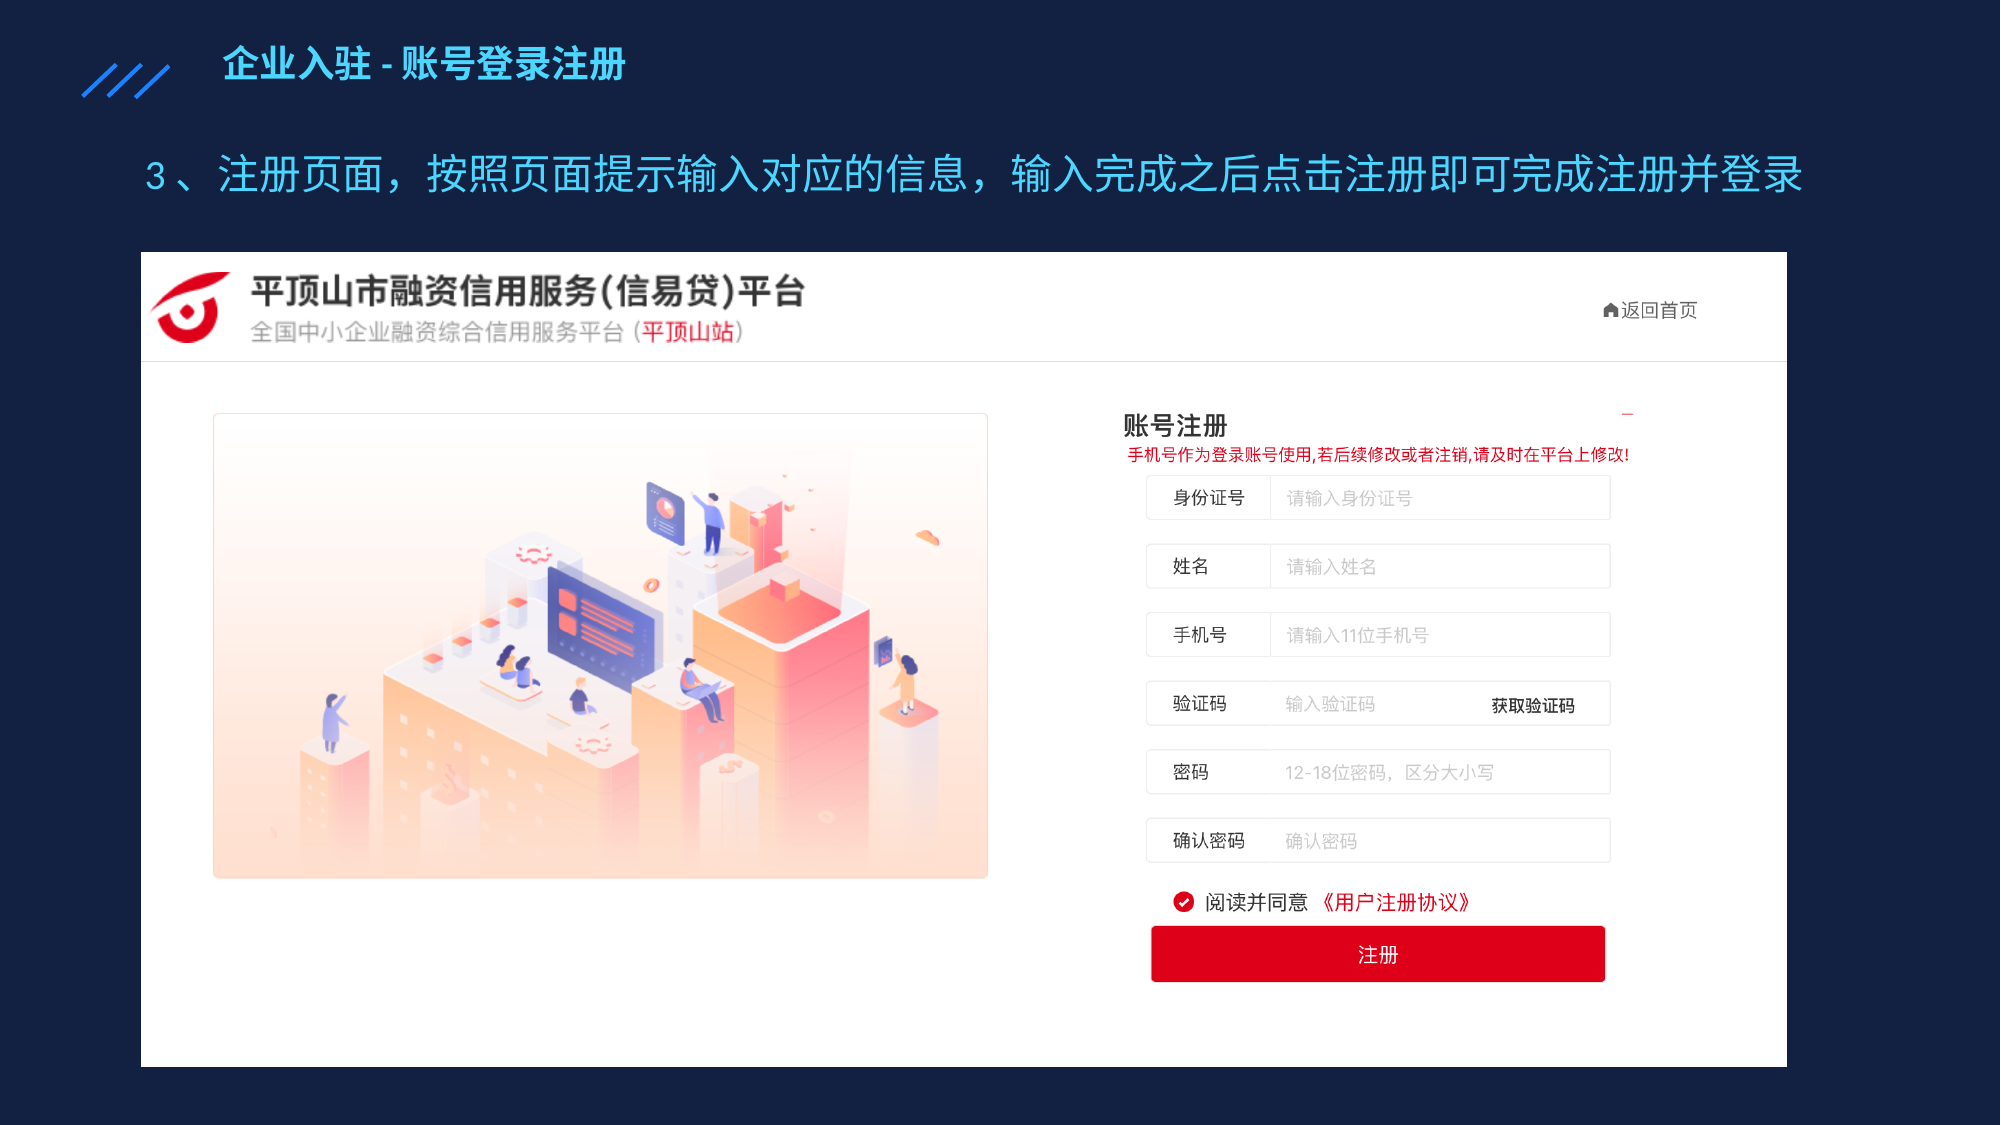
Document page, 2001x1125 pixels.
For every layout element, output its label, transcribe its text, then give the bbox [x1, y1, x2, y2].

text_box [62, 33, 767, 94]
text_box 3、注册页面，按照页面提示输入对应的信息，输入完成之后点击注册即可完成注册并登录 [57, 122, 1879, 198]
picture [141, 252, 1787, 1067]
